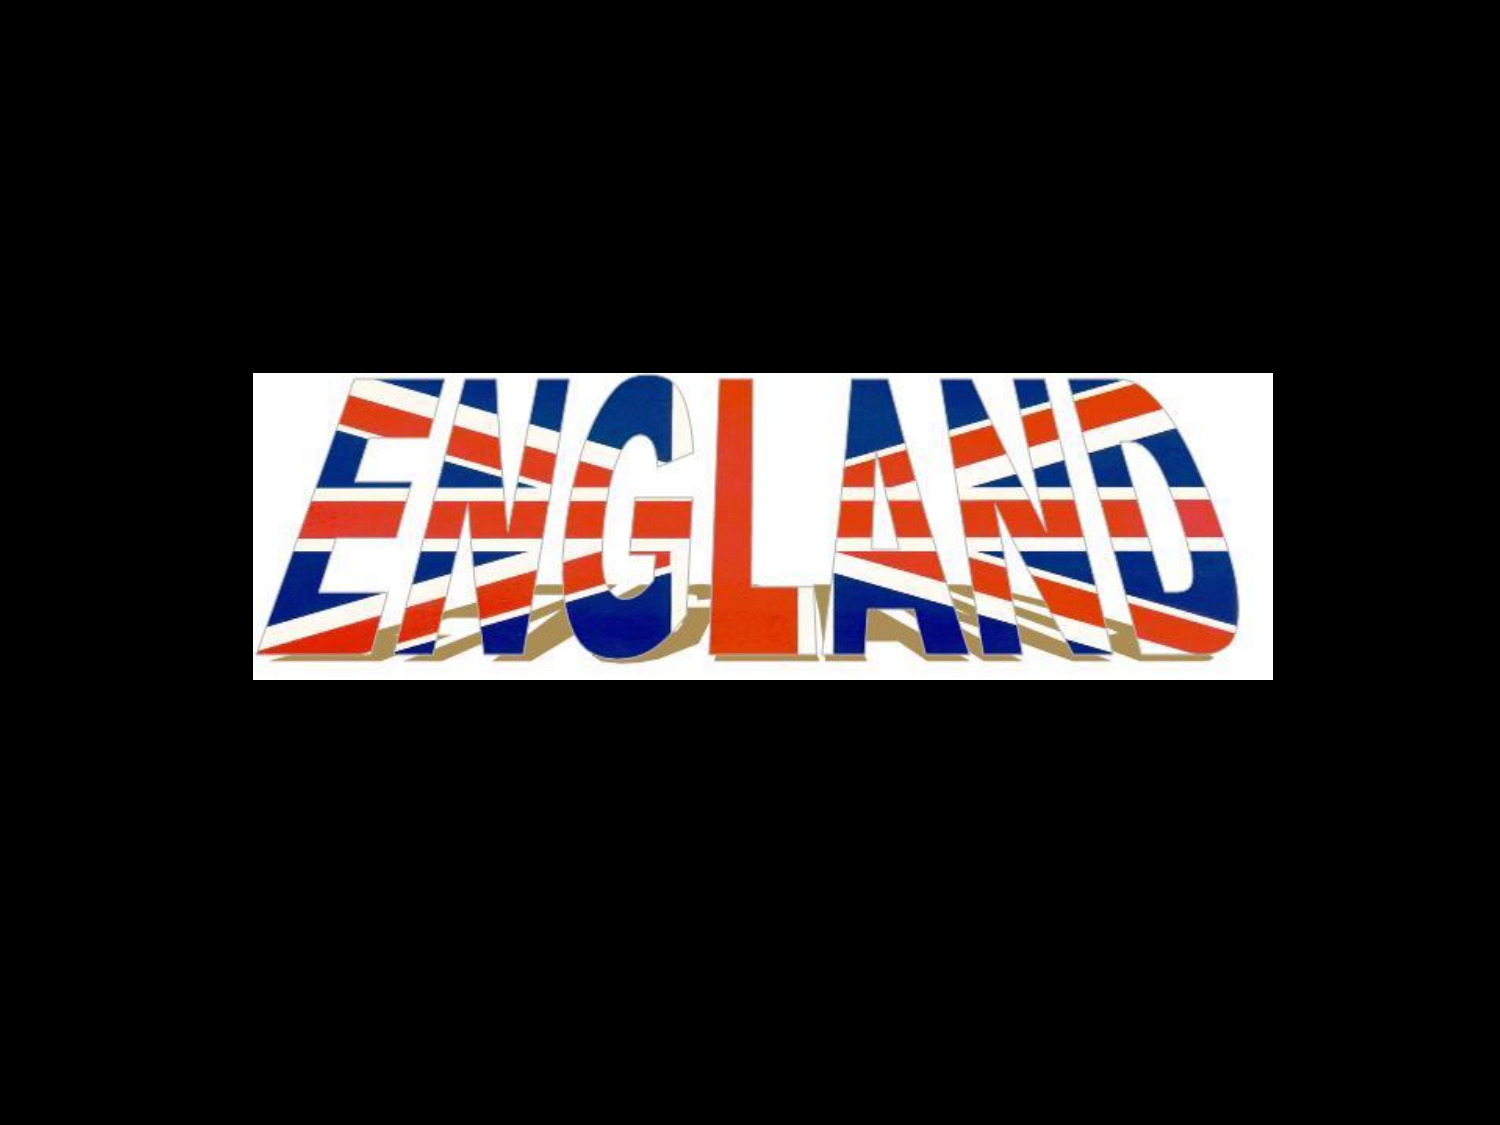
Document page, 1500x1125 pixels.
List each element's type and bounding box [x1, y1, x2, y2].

picture [253, 373, 1273, 680]
